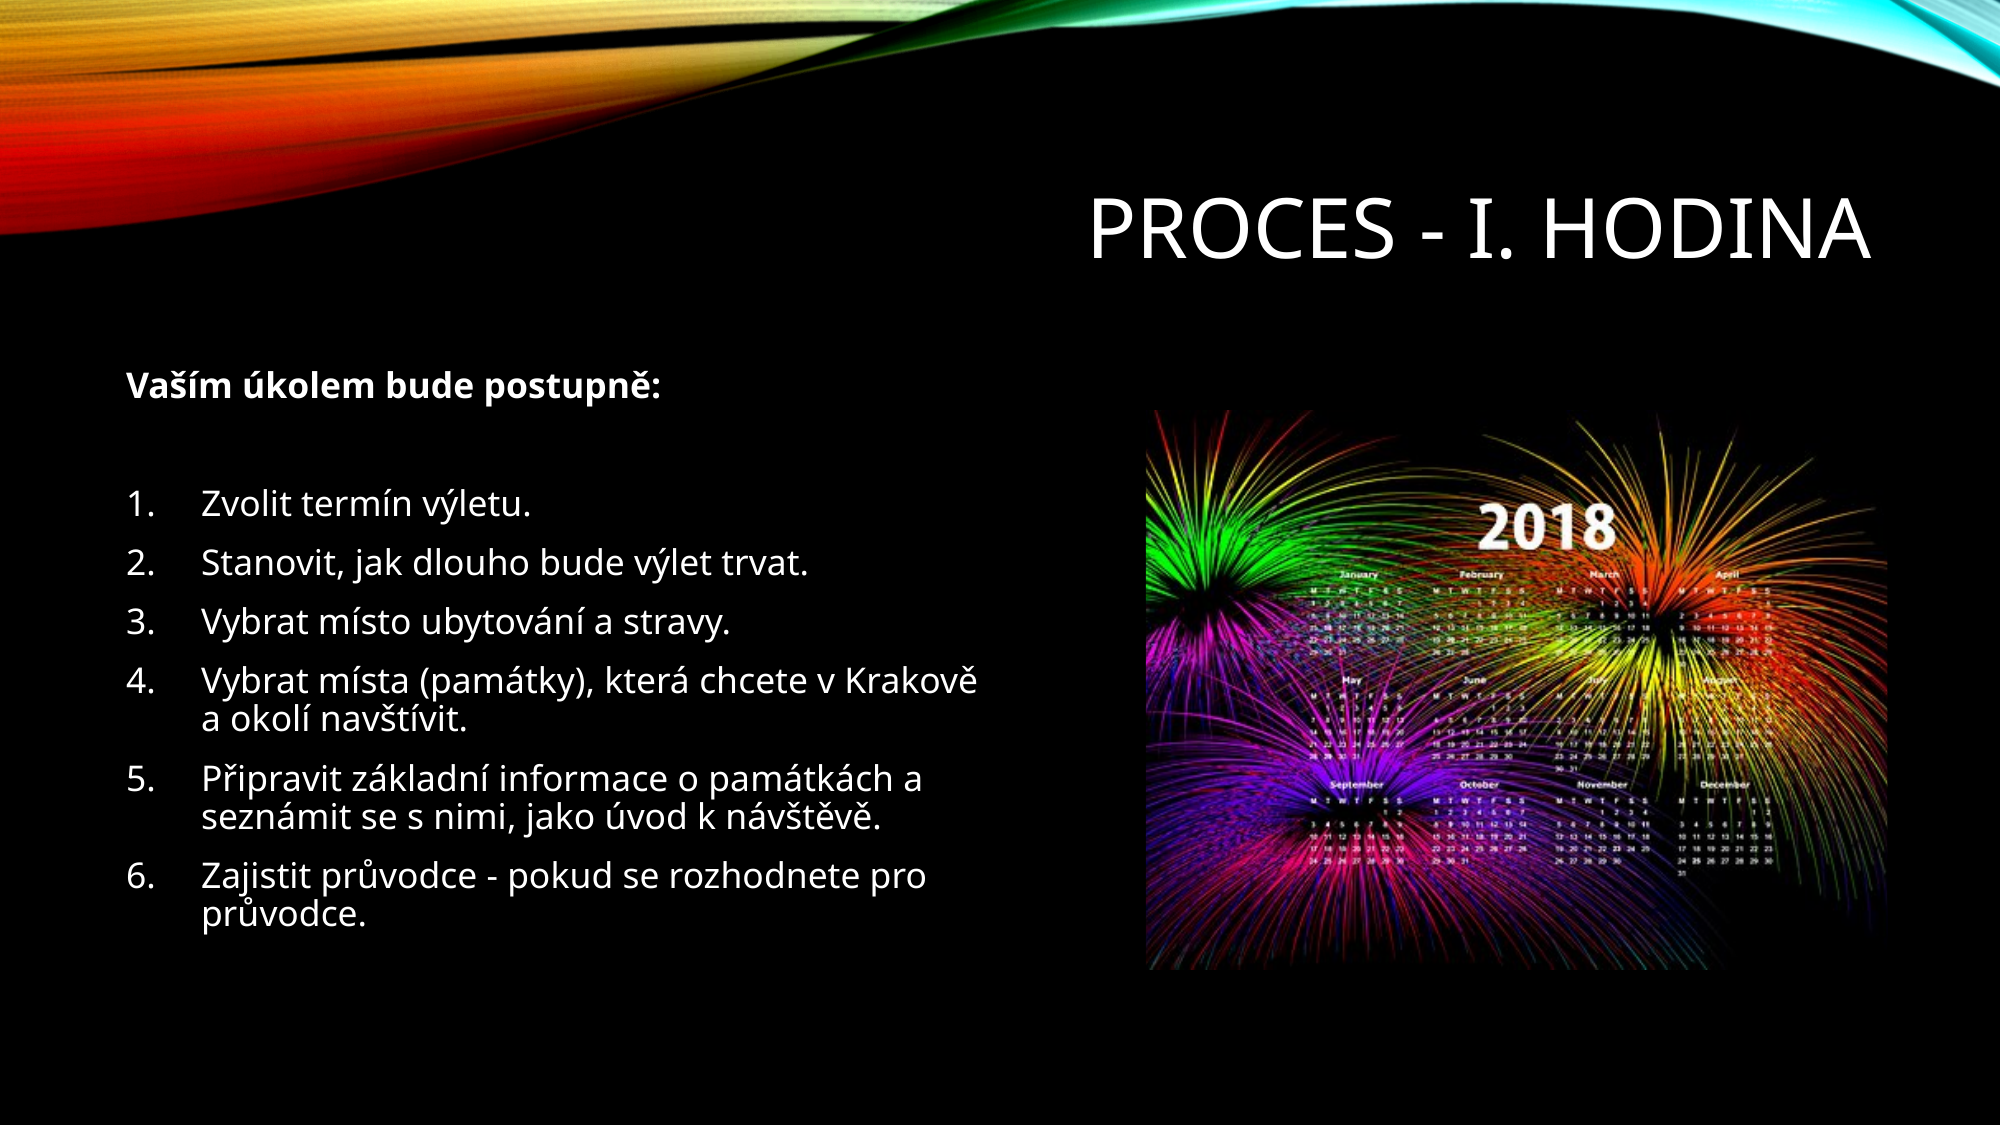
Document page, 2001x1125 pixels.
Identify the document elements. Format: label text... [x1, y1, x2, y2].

picture [1145, 410, 1888, 971]
list Vaším úkolem bude postupně: Zvolit termín výletu. Stanovit, jak dlouho bude výlet trvat. Vybrat místo ubytování a stravy. Vybrat místa (památky), která chcete v Krakově a okolí navštívit. Připravit základní informace o památkách a seznámit se s nimi, jako úvod k návštěvě. Zajistit průvodce - pokud se rozhodnete pro průvodce. [111, 360, 1066, 1021]
title PROCES - I. hodina [474, 125, 1888, 338]
picture [0, 0, 2000, 237]
